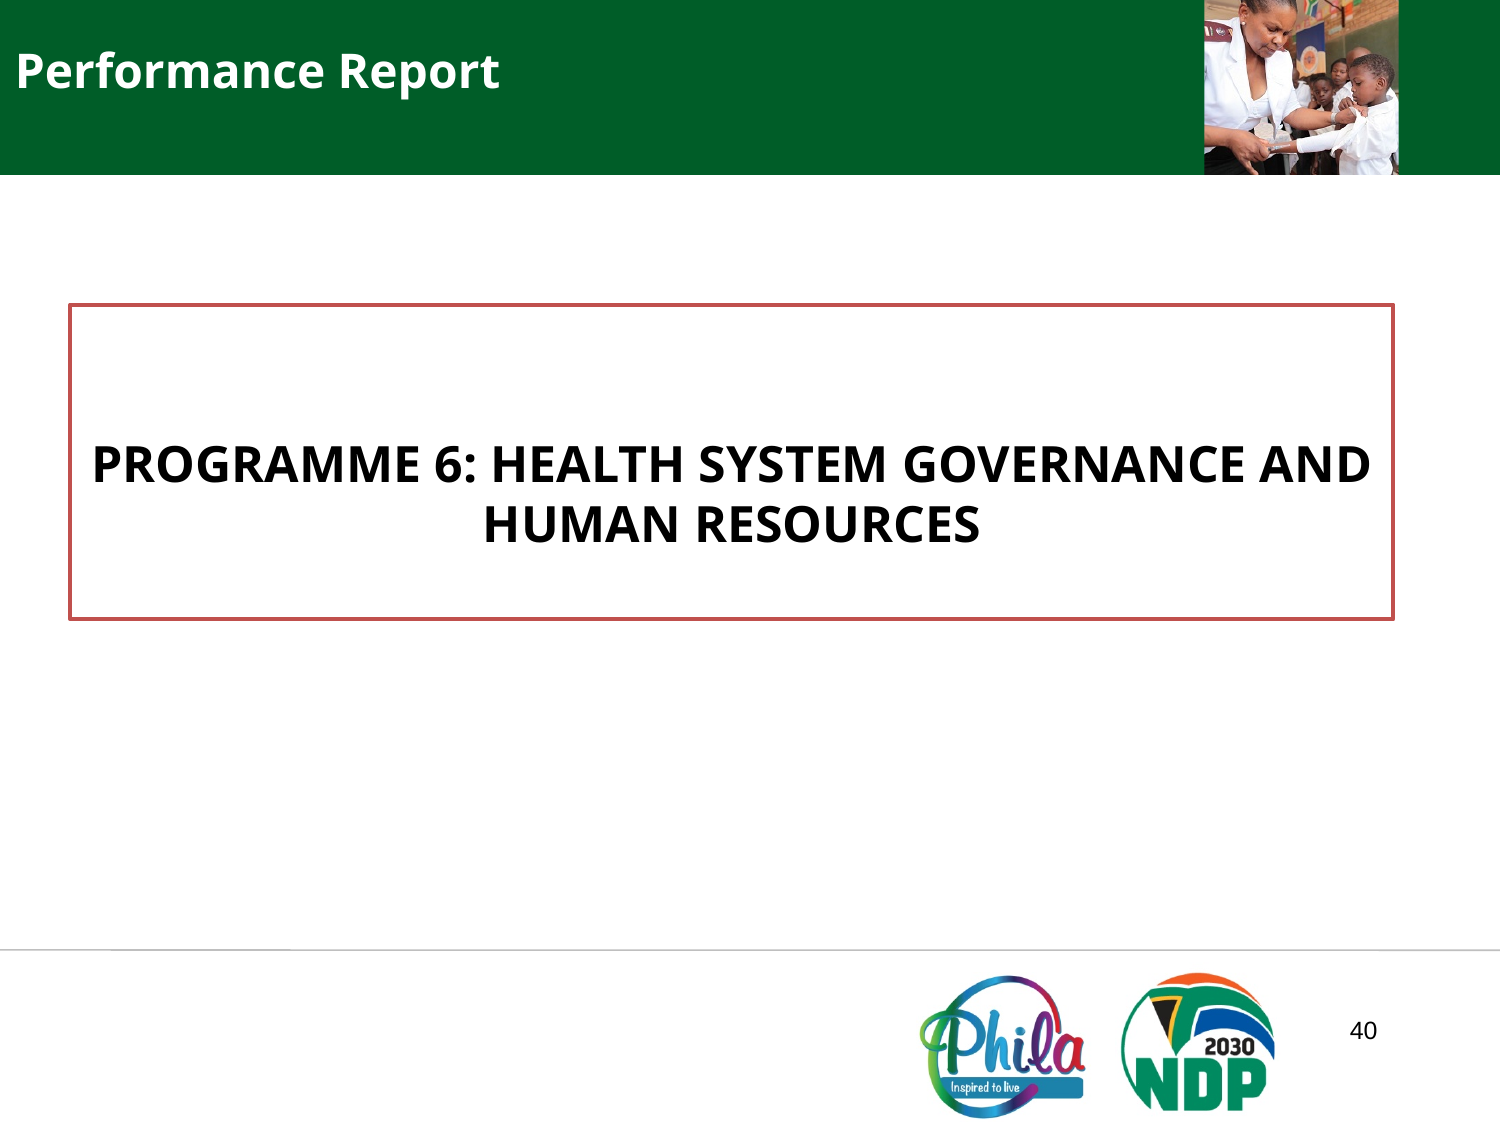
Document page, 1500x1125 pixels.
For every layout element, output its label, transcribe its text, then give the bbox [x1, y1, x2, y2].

text_box Performance Report [0, 0, 1188, 151]
picture [916, 972, 1092, 1006]
title 40 [620, 1006, 1400, 1125]
text_box PROGRAMME 6: HEALTH SYSTEM GOVERNANCE AND HUMAN RESOURCES [68, 303, 1395, 621]
picture [1204, 0, 1399, 175]
picture [1115, 962, 1290, 1006]
